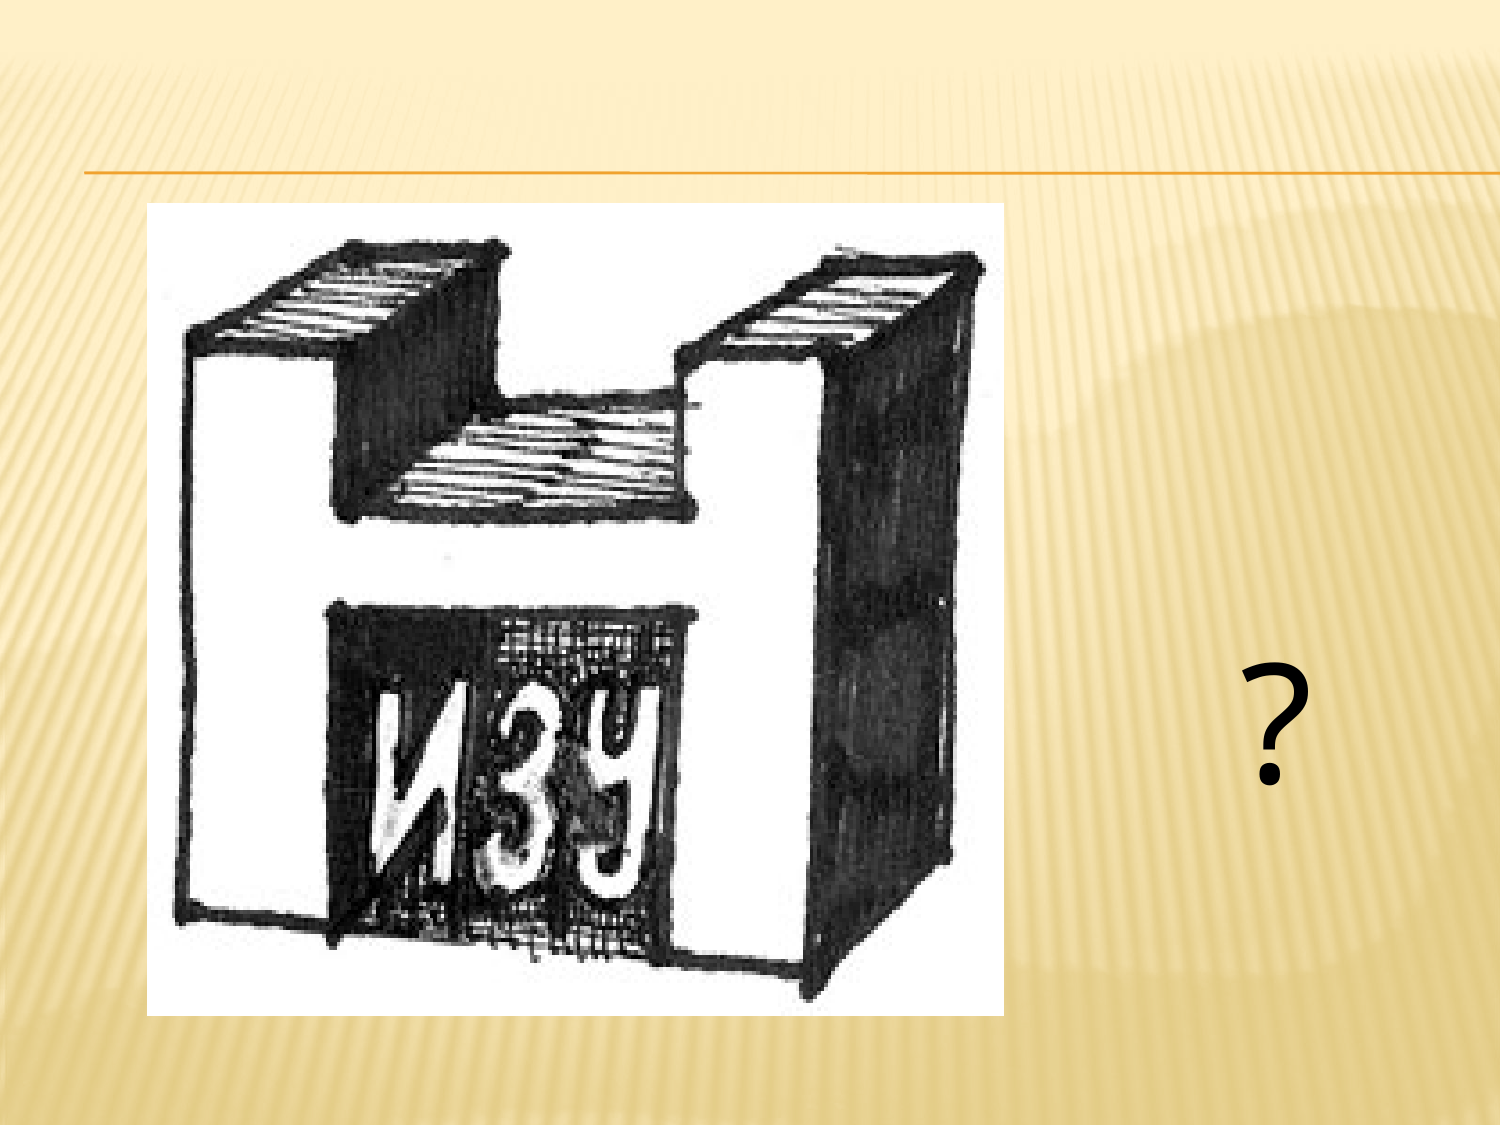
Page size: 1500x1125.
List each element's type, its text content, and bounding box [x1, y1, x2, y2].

text_box ? [1225, 609, 1328, 824]
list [147, 202, 1004, 1016]
